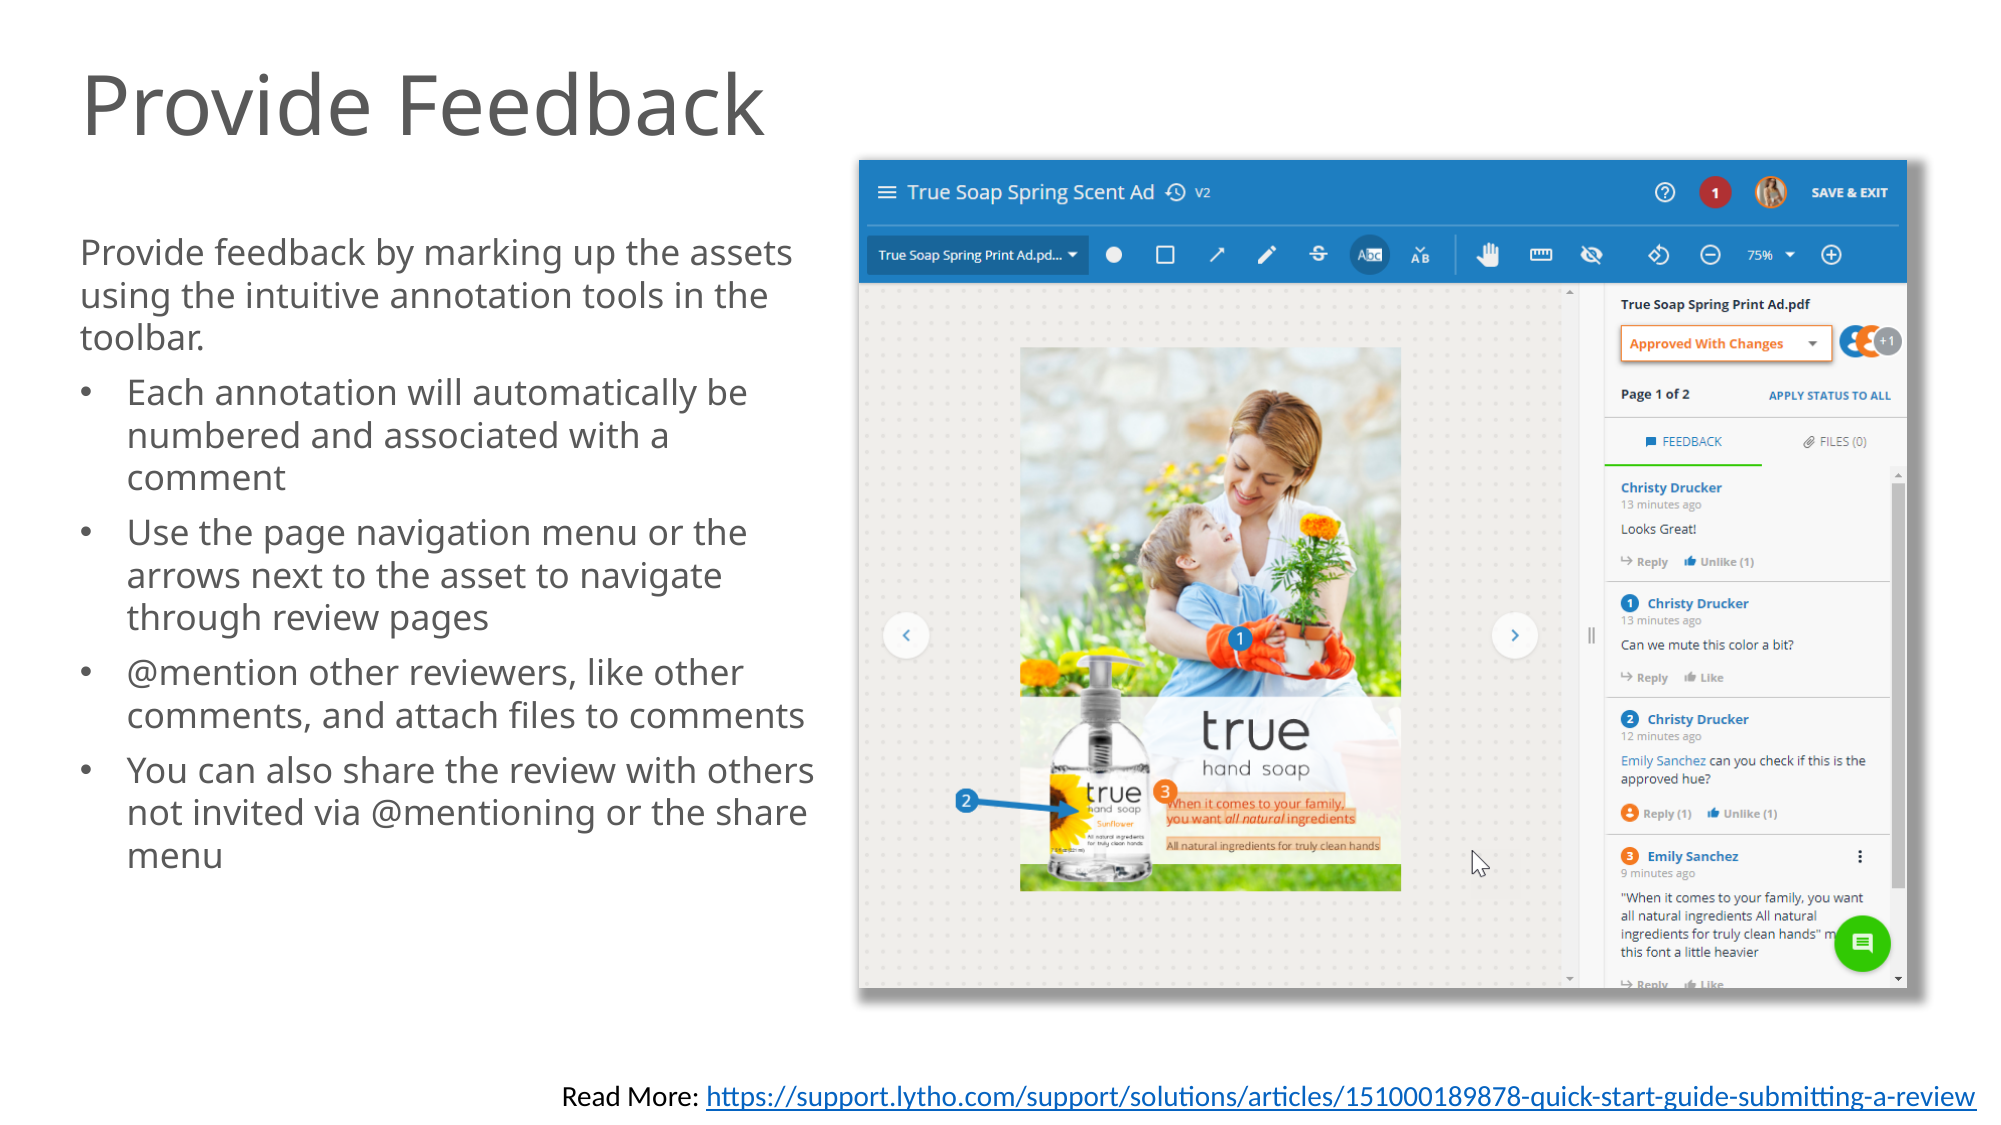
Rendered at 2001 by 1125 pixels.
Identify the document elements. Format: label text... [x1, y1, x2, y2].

picture [859, 160, 1907, 989]
text_box Provide feedback by marking up the assets using the intuitive annotation tools in the toolbar. Each annotation will automatically be numbered and associated with a comment Use the page navigation menu or the arrows next to the asset to navigate through review pages @mention other reviewers, like other comments, and attach files to comments You can also share the review with others not invited via @mentioning or the share menu [65, 222, 843, 883]
text_box Provide Feedback [65, 44, 1649, 160]
text_box Read More: https://support.lytho.com/support/solutions/articles/151000189878-quick-start-guide-submitting-a-review [547, 1070, 2000, 1120]
